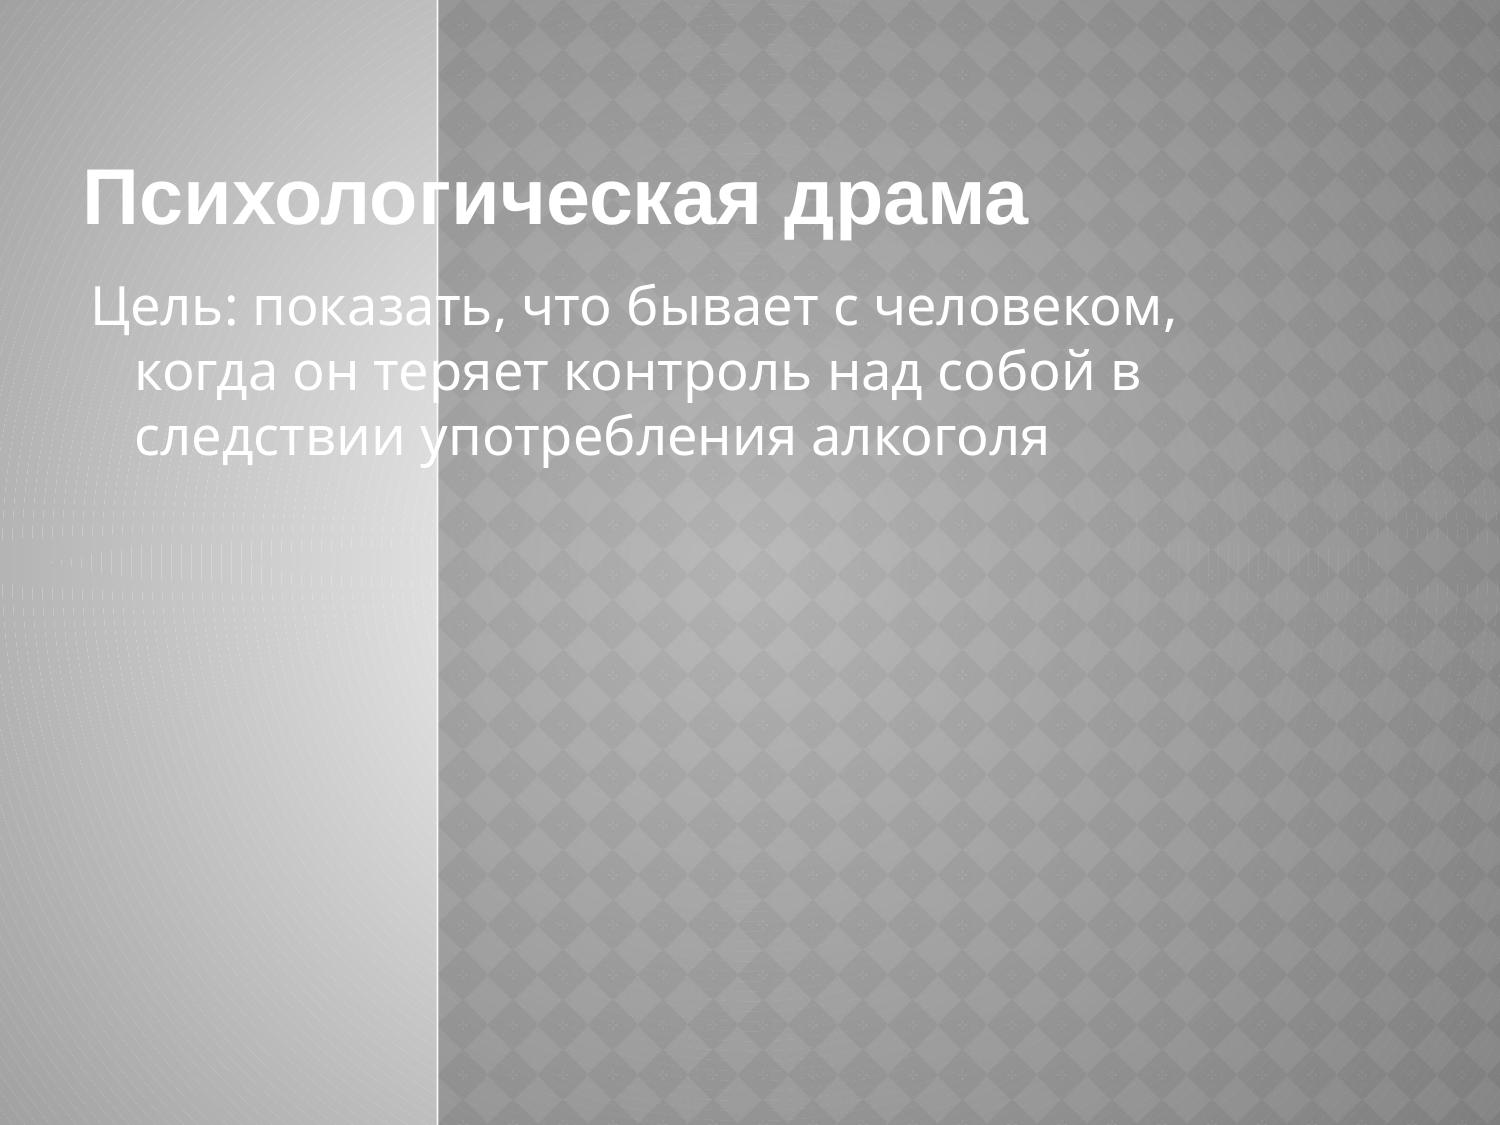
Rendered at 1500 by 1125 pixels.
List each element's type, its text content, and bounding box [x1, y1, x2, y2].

title Психологическая драма [75, 52, 1263, 241]
list Цель: показать, что бывает с человеком, когда он теряет контроль над собой в следствии употребления алкоголя [74, 263, 1263, 1060]
